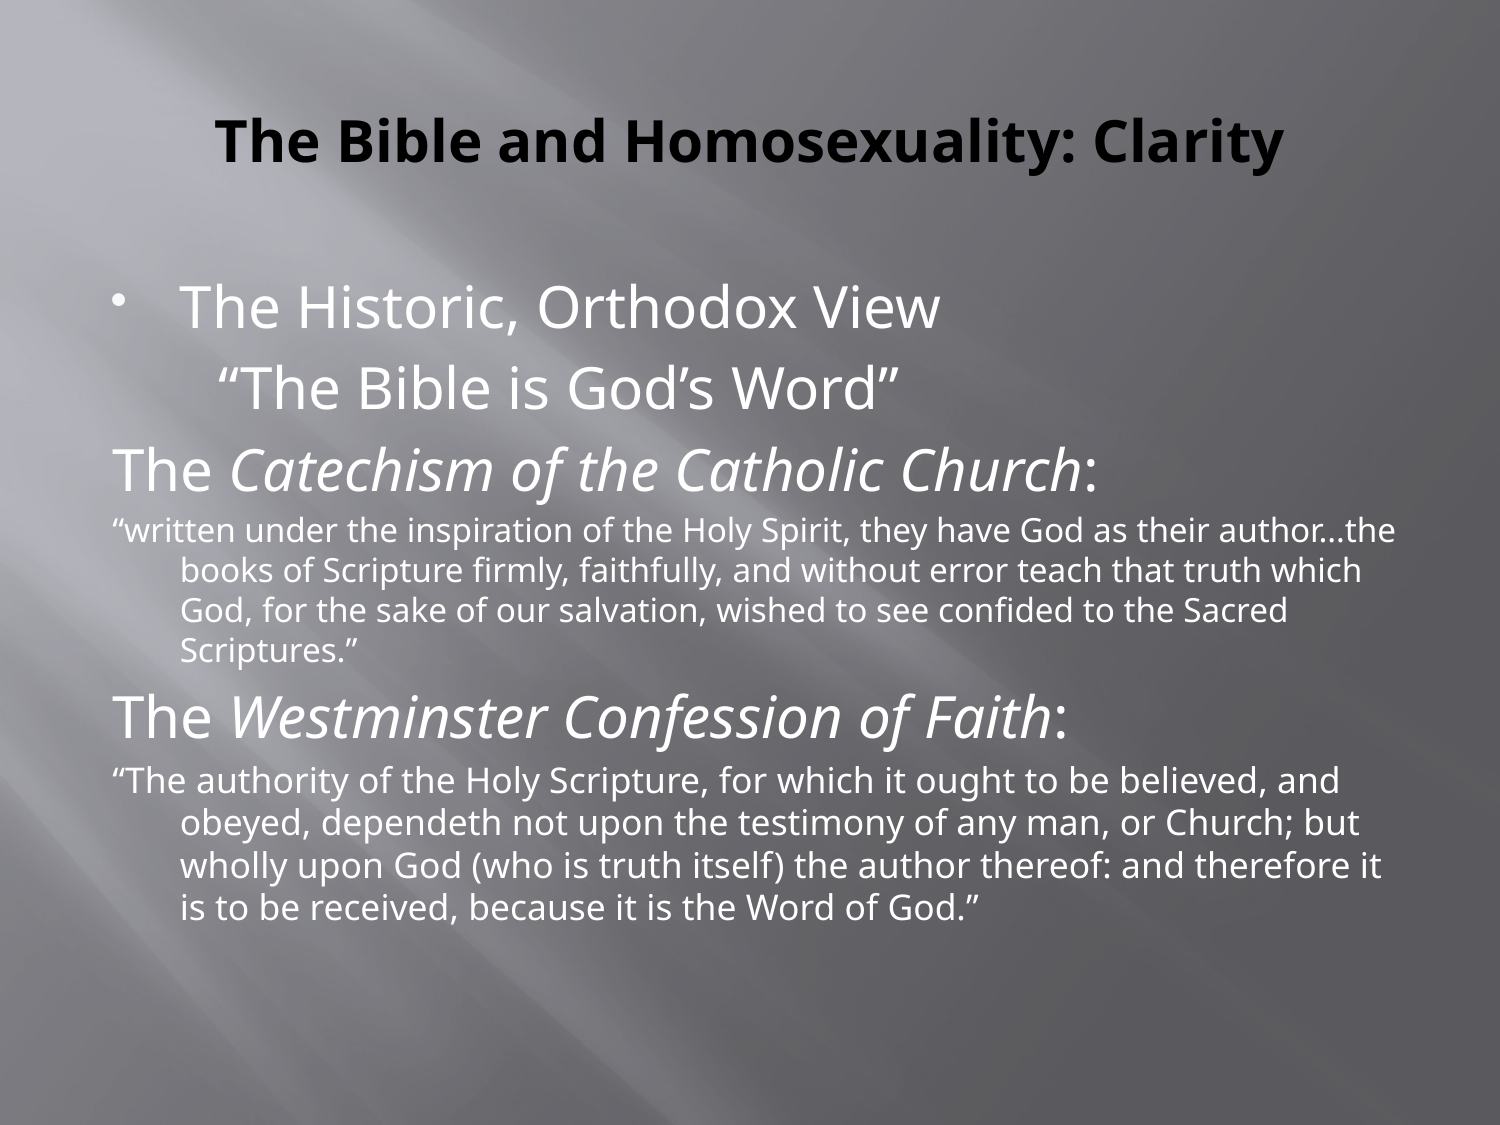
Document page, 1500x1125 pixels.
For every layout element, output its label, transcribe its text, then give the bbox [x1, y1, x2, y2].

list The Historic, Orthodox View “The Bible is God’s Word” The Catechism of the Catholic Church: “written under the inspiration of the Holy Spirit, they have God as their author…the books of Scripture firmly, faithfully, and without error teach that truth which God, for the sake of our salvation, wished to see confided to the Sacred Scriptures.” The Westminster Confession of Faith: “The authority of the Holy Scripture, for which it ought to be believed, and obeyed, dependeth not upon the testimony of any man, or Church; but wholly upon God (who is truth itself) the author thereof: and therefore it is to be received, because it is the Word of God.” [75, 262, 1425, 1035]
title The Bible and Homosexuality: Clarity [75, 45, 1425, 233]
